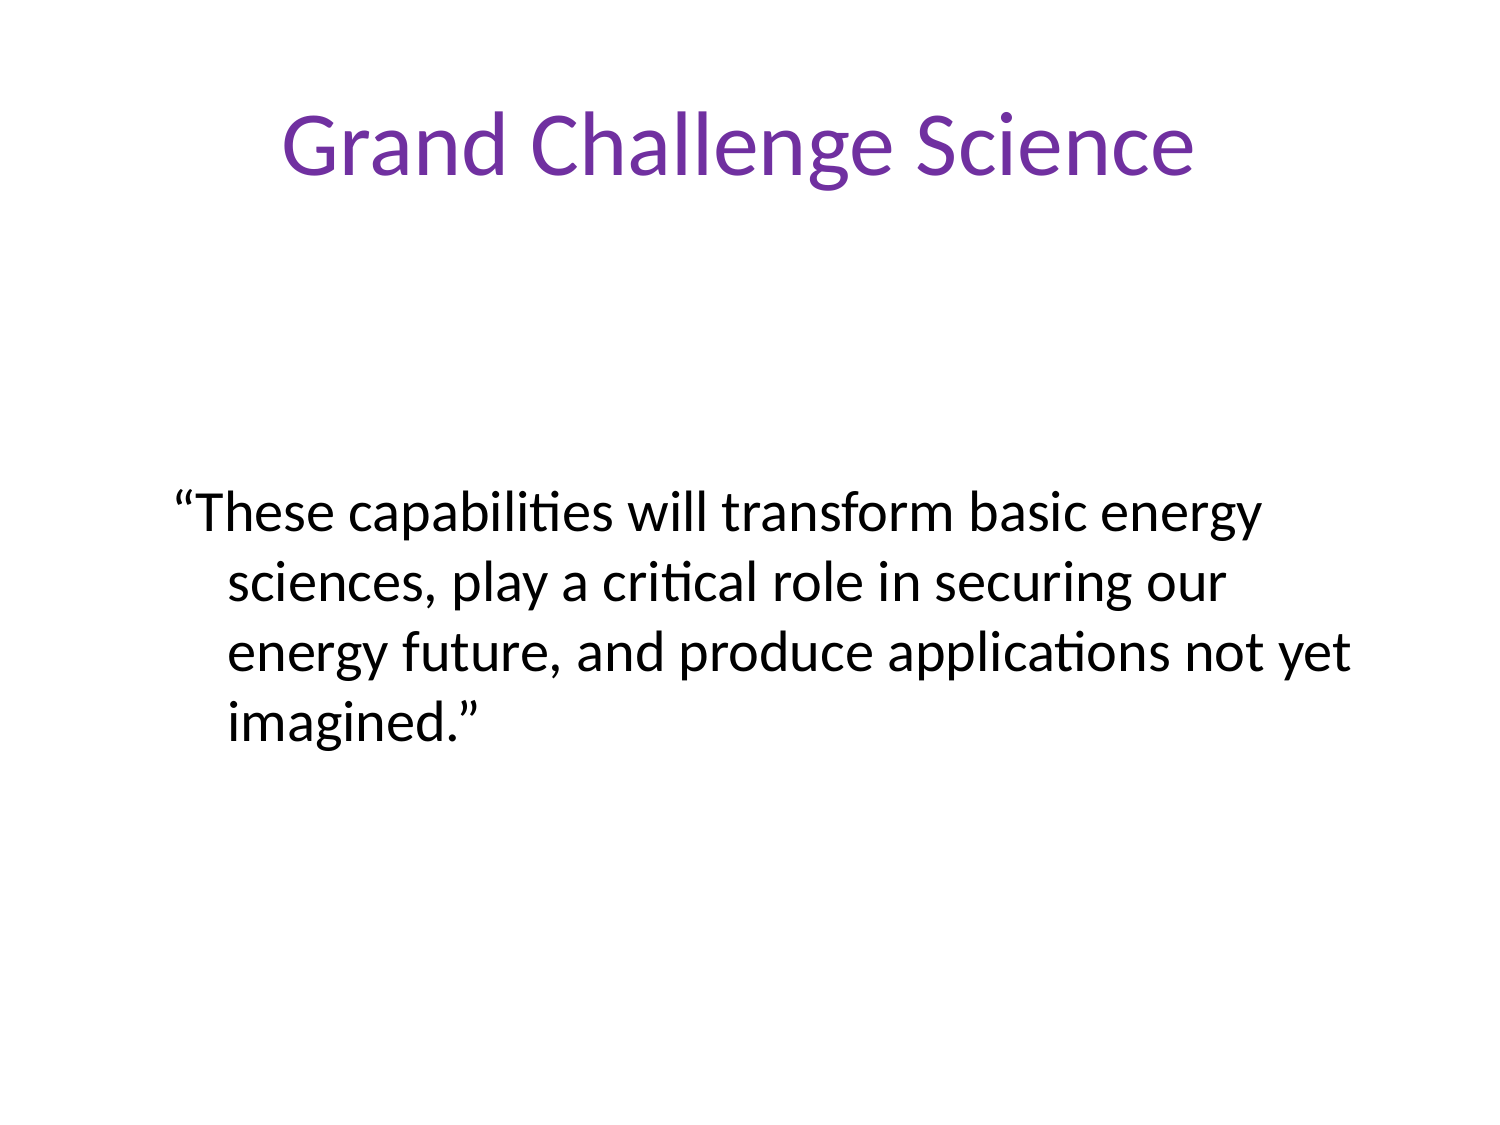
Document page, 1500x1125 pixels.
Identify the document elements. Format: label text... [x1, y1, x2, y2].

title Grand Challenge Science [75, 45, 1425, 233]
list “These capabilities will transform basic energy sciences, play a critical role in securing our energy future, and produce applications not yet imagined.” [156, 187, 1394, 1030]
